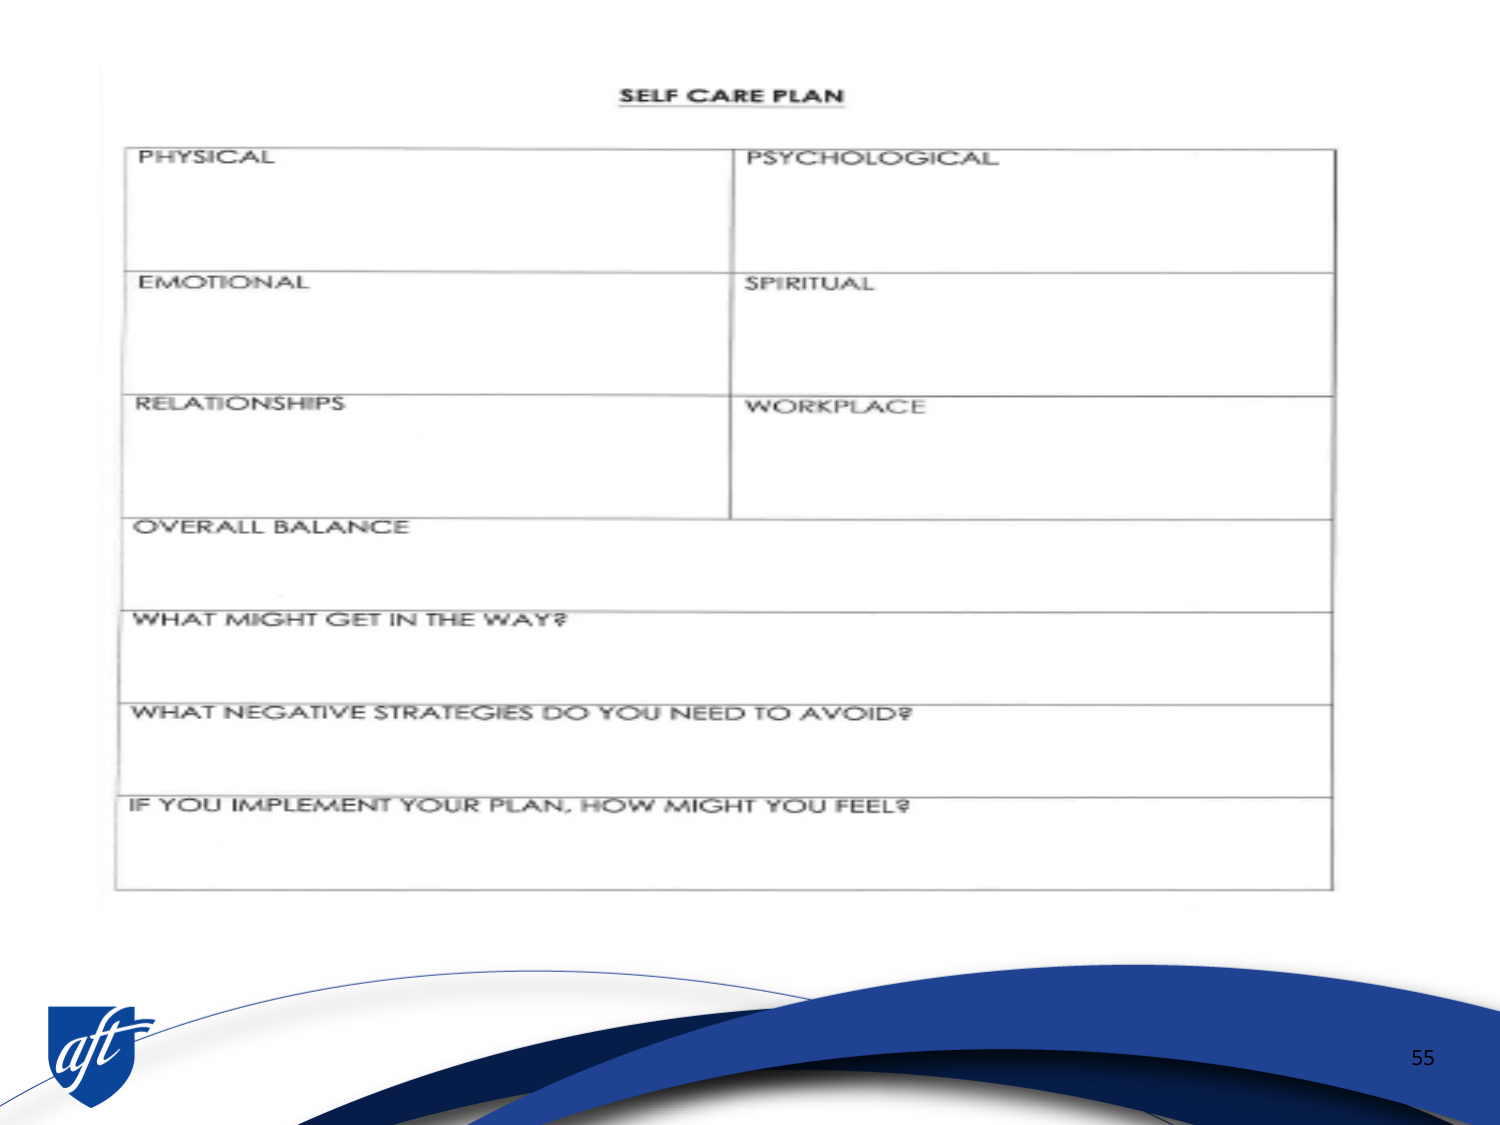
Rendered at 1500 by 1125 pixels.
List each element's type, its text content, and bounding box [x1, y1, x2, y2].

picture [0, 0, 1500, 1125]
slide_number 55 [1137, 1037, 1451, 1088]
